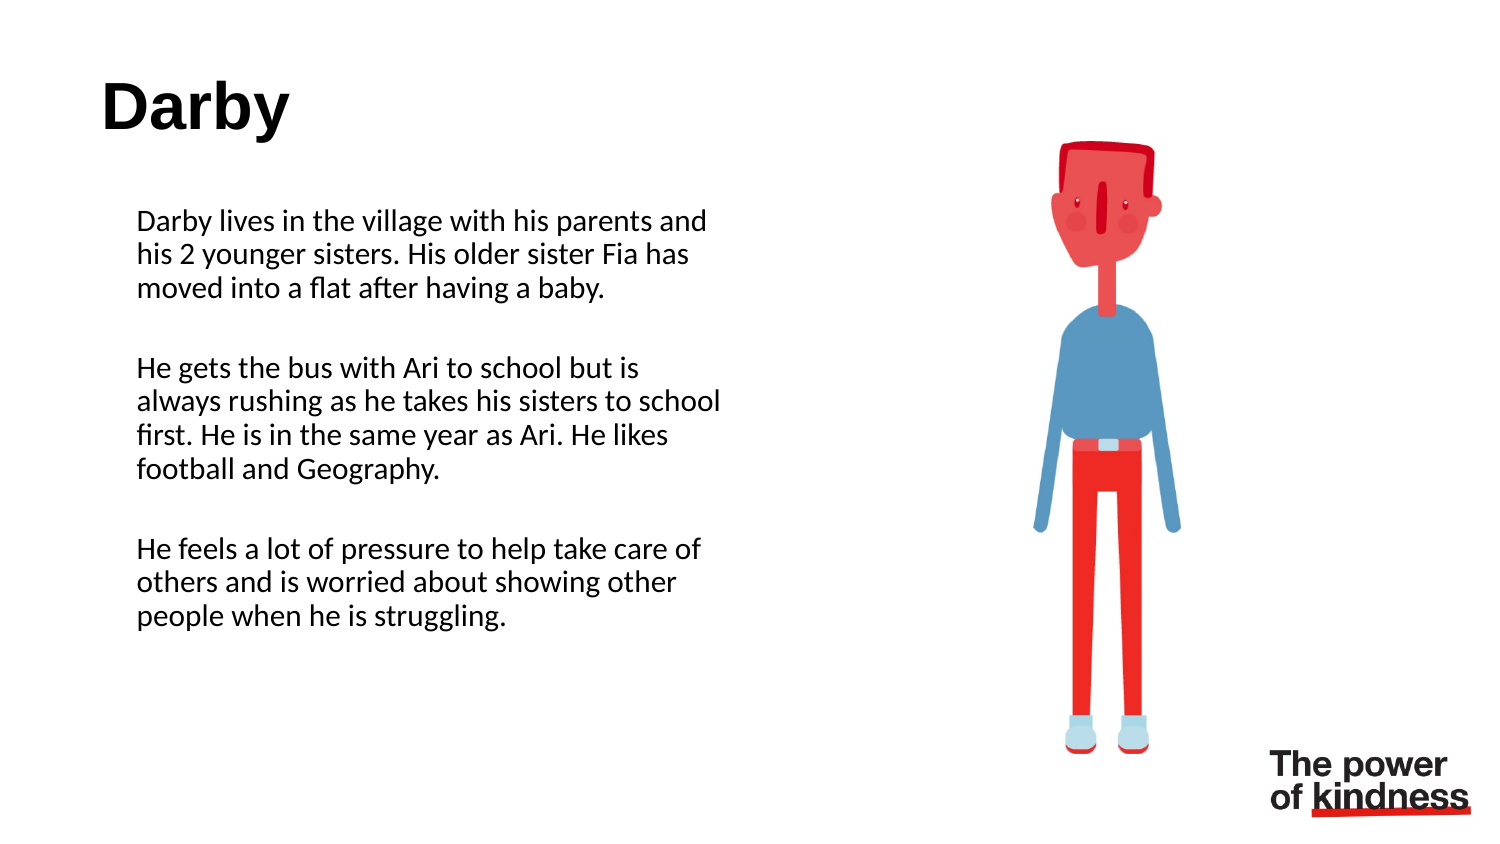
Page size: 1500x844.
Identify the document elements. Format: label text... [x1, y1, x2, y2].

text_box Darby lives in the village with his parents and his 2 younger sisters. His older sister Fia has moved into a flat after having a baby. ​ He gets the bus with Ari to school but is always rushing as he takes his sisters to school first. He is in the same year as Ari. He likes football and Geography. He feels a lot of pressure to help take care of others and is worried about showing other people when he is struggling. [74, 196, 738, 754]
picture [1033, 141, 1181, 754]
picture [1244, 724, 1493, 835]
title Darby [76, 55, 315, 149]
